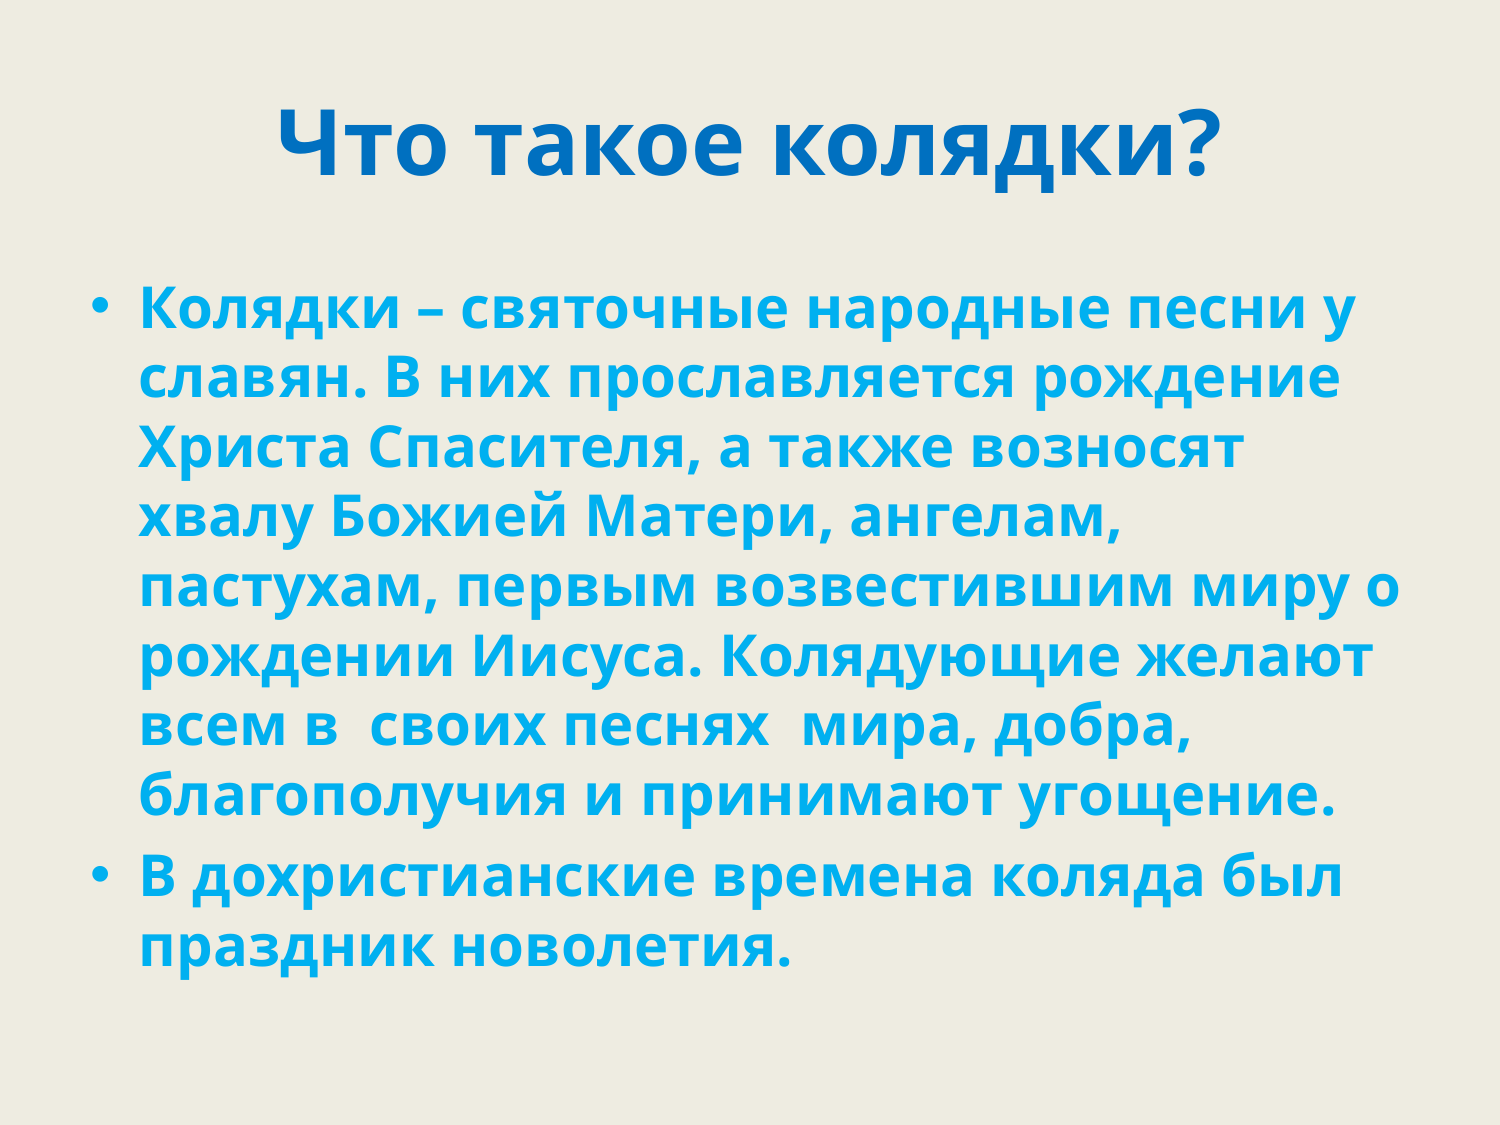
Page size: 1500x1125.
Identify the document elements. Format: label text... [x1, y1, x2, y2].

title Что такое колядки? [75, 45, 1425, 233]
list Колядки – святочные народные песни у славян. В них прославляется рождение Христа Спасителя, а также возносят хвалу Божией Матери, ангелам, пастухам, первым возвестившим миру о рождении Иисуса. Колядующие желают всем в своих песнях мира, добра, благополучия и принимают угощение. В дохристианские времена коляда был праздник новолетия. [75, 262, 1425, 1005]
